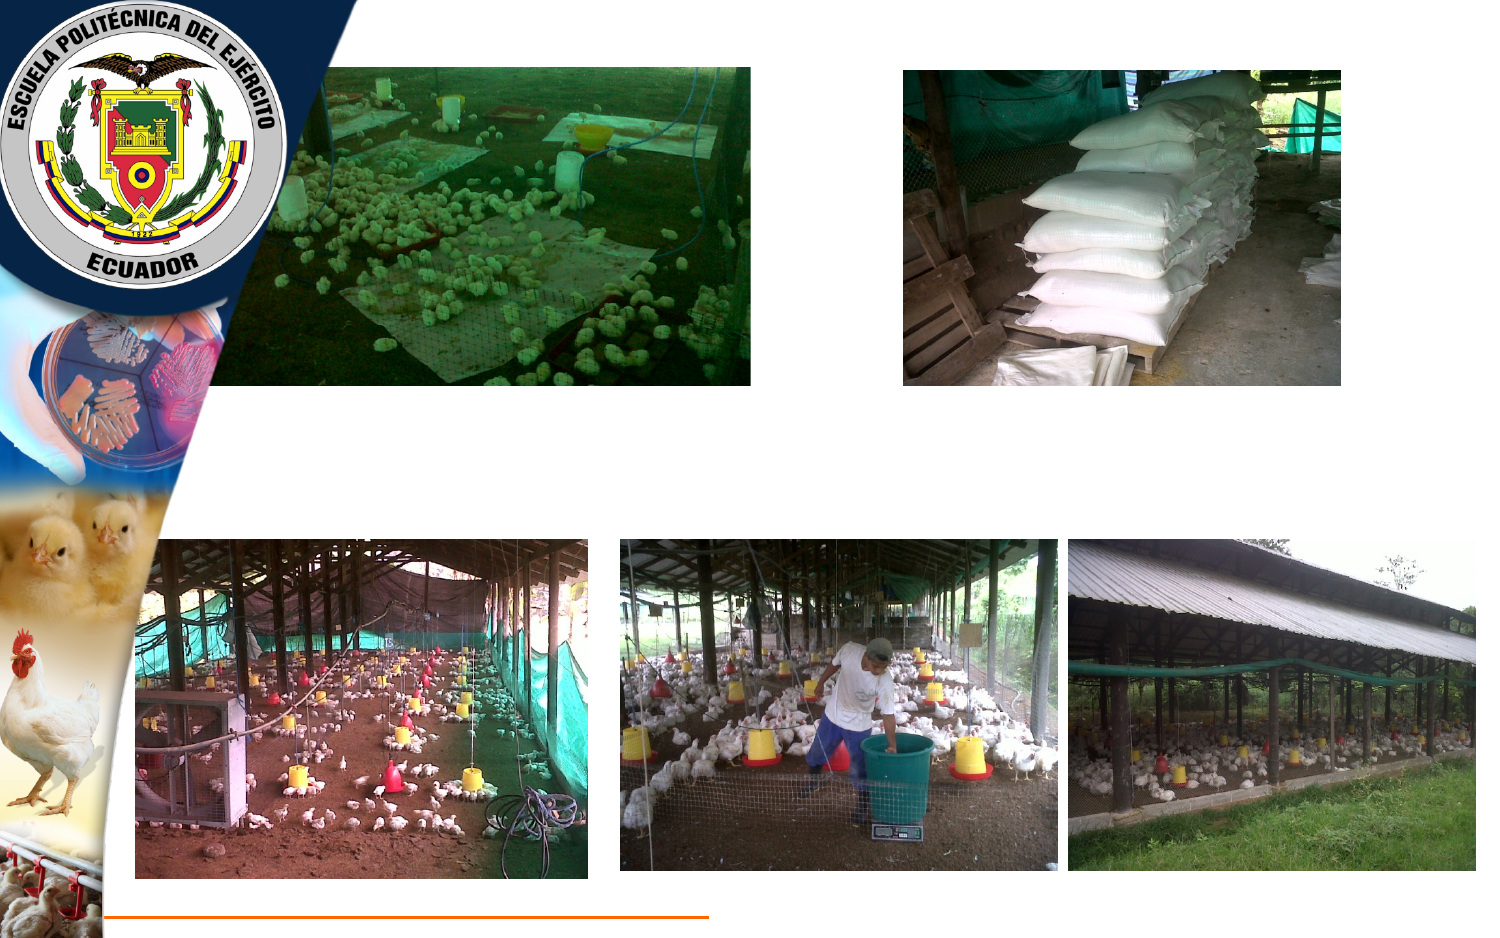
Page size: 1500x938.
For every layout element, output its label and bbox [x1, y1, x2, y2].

picture [903, 69, 1342, 387]
picture [619, 539, 1059, 871]
picture [0, 0, 367, 938]
picture [1068, 539, 1476, 871]
picture [376, 66, 752, 387]
picture [376, 539, 588, 879]
